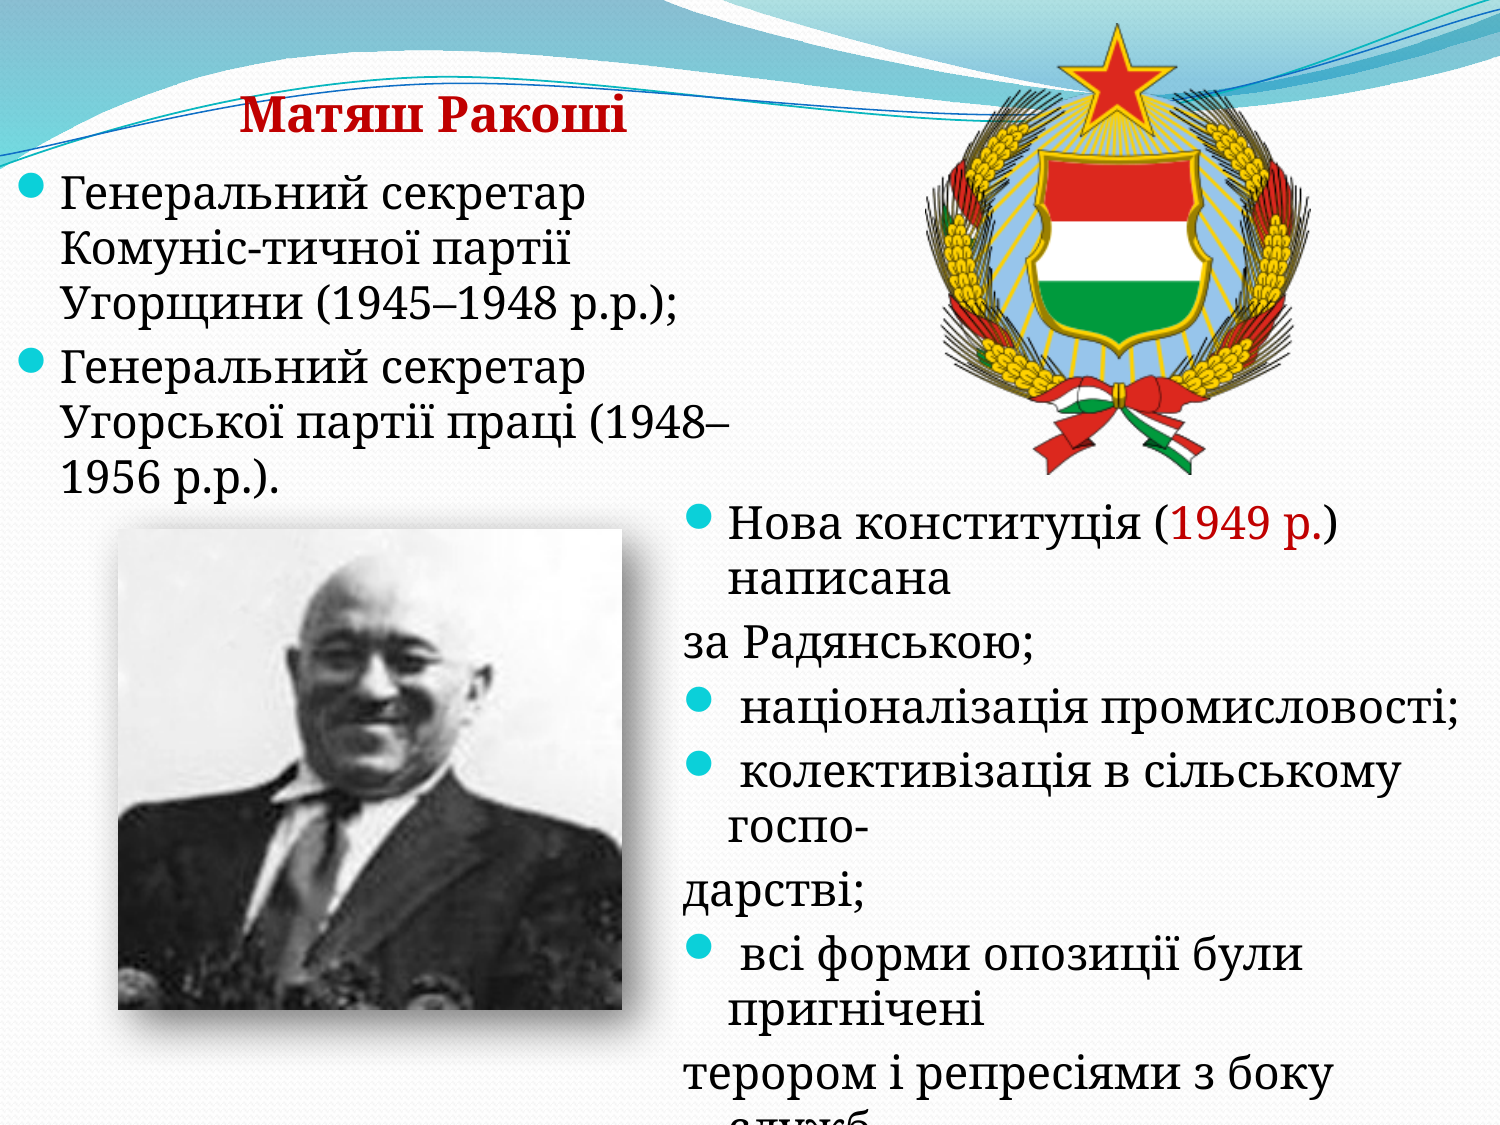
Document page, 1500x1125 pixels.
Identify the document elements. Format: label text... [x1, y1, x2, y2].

picture [118, 529, 622, 1010]
list Генеральний секретар Комуніс-тичної партії Угорщини (1945–1948 р.р.); Генеральний секретар Угорської партії праці (1948–1956 р.р.). [0, 164, 797, 795]
list Матяш Ракоші [140, 93, 804, 202]
list Нова конституція (1949 р.) написана за Радянською; націоналізація промисловості; колективізація в сільському госпо- дарстві; всі форми опозиції були пригнічені терором і репресіями з боку служб безпеки (Управління державної без- пеки). [667, 494, 1500, 1125]
picture [925, 23, 1311, 476]
